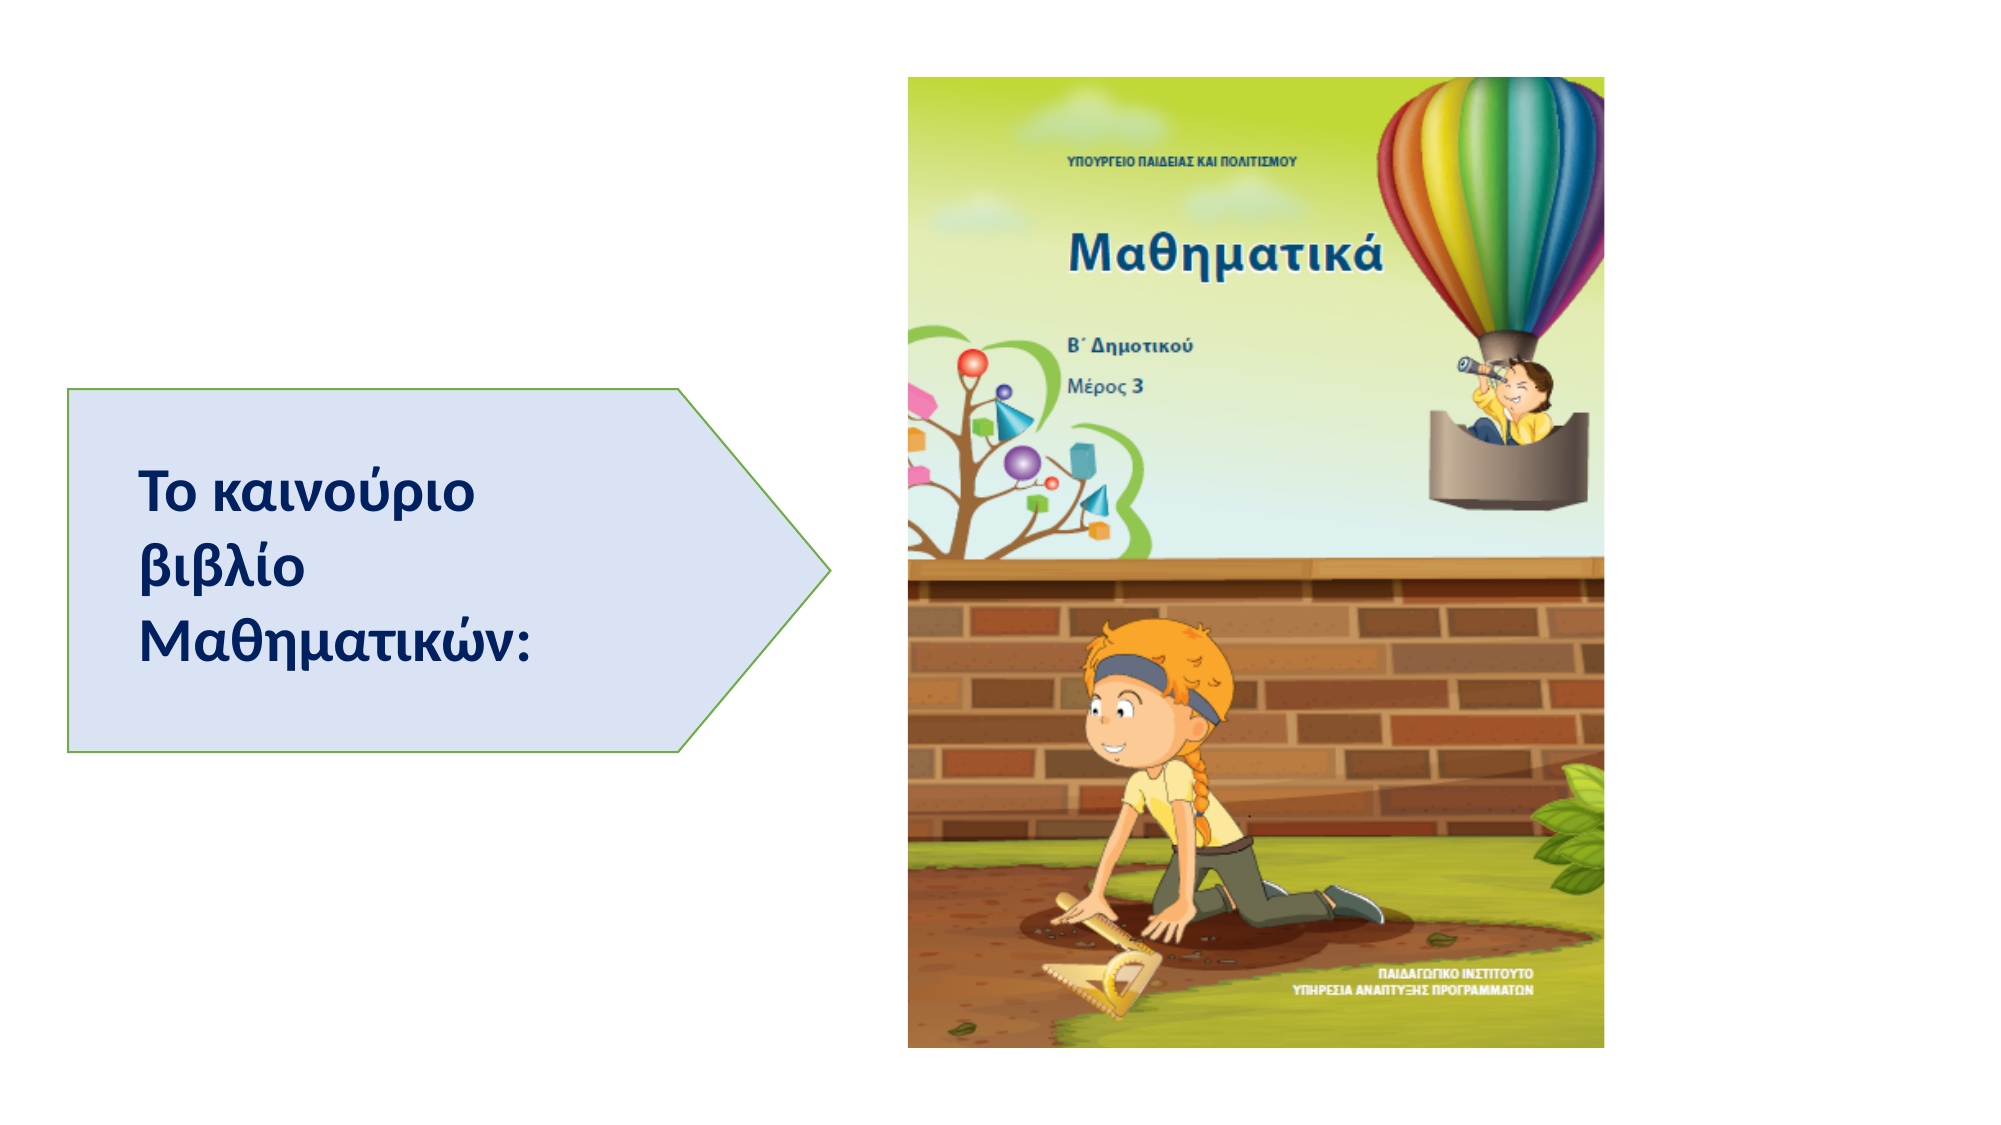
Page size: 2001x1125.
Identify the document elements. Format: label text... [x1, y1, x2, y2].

text_box Το καινούριο βιβλίο Μαθηματικών: [123, 441, 668, 681]
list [907, 77, 1605, 1048]
text_box [67, 388, 832, 754]
